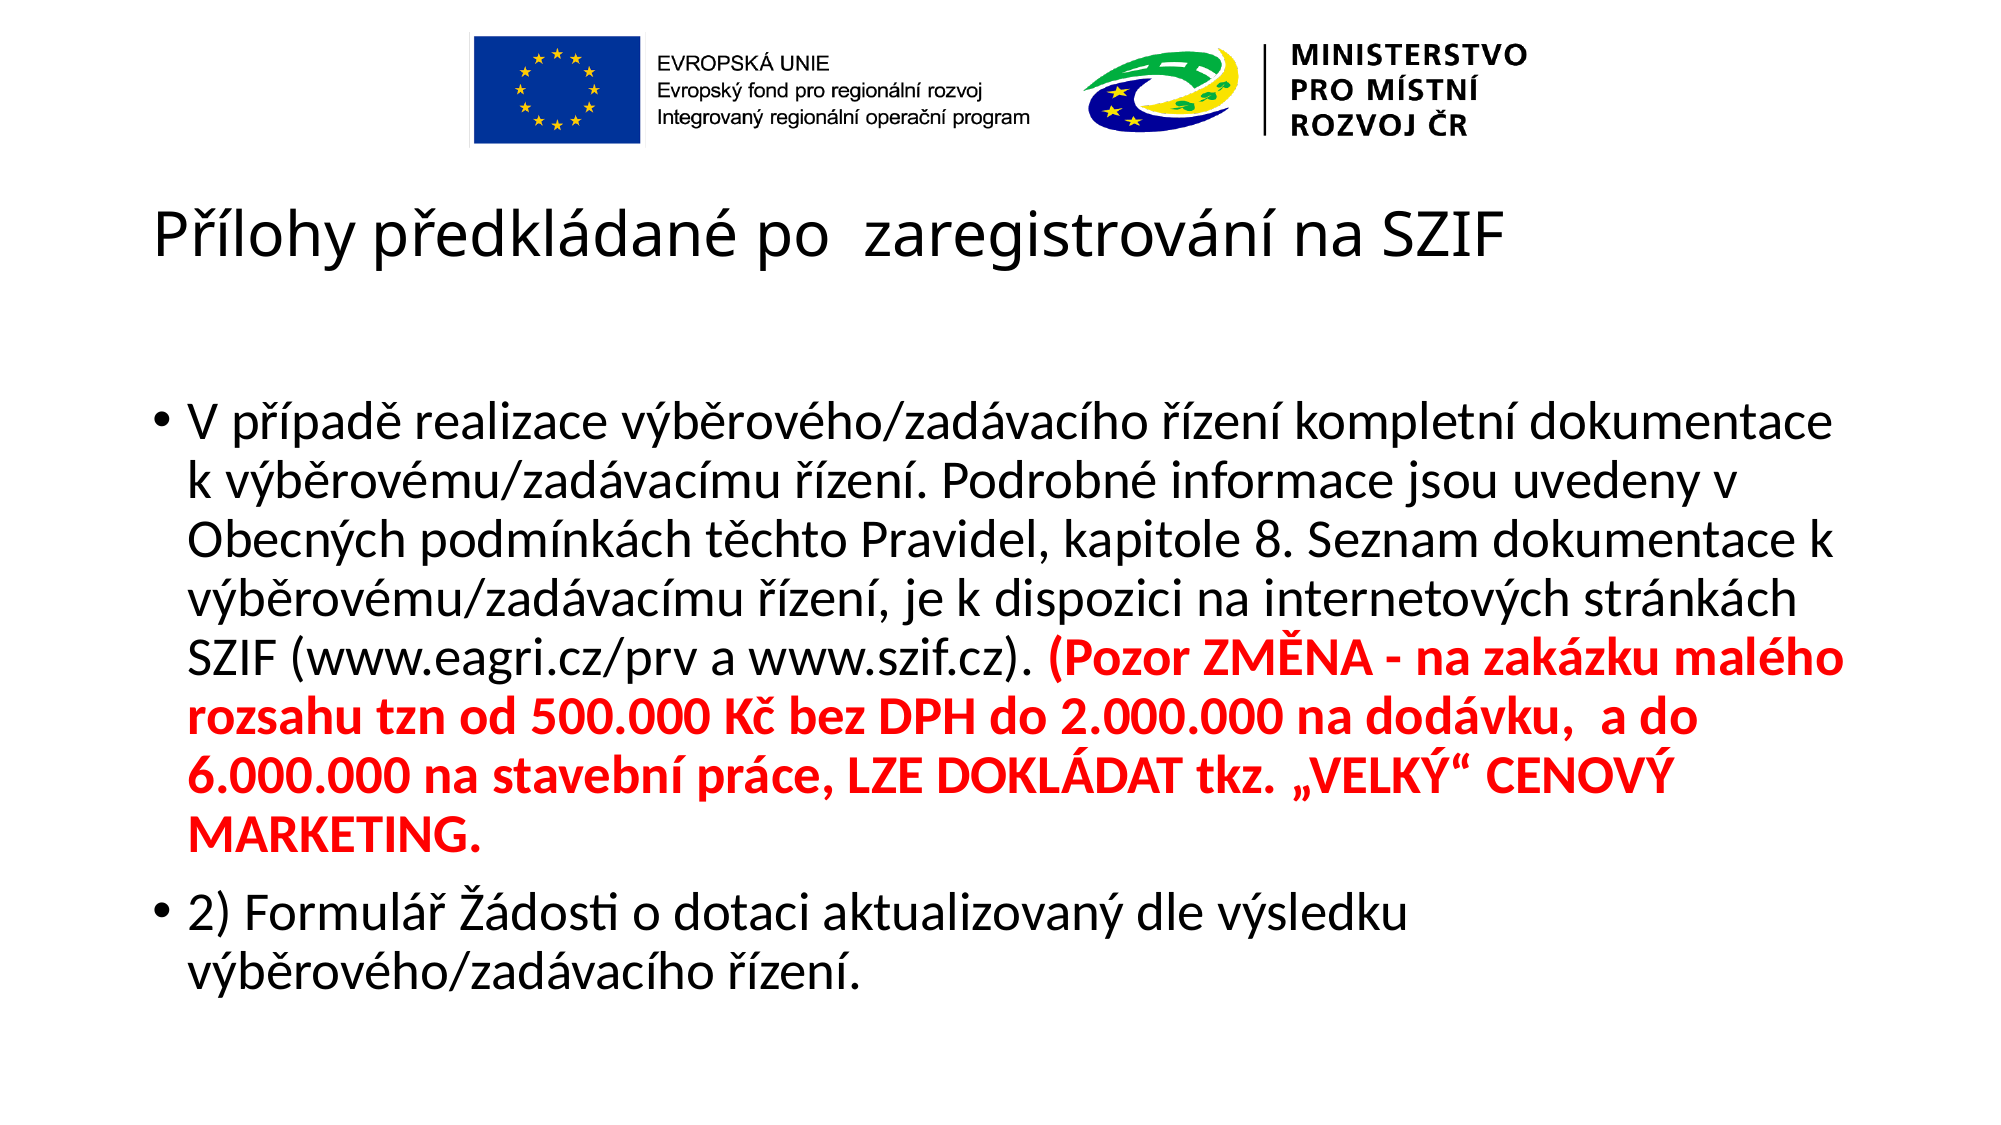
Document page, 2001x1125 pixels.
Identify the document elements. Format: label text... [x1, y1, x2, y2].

list V případě realizace výběrového/zadávacího řízení kompletní dokumentace k výběrovému/zadávacímu řízení. Podrobné informace jsou uvedeny v Obecných podmínkách těchto Pravidel, kapitole 8. Seznam dokumentace k výběrovému/zadávacímu řízení, je k dispozici na internetových stránkách SZIF (www.eagri.cz/prv a www.szif.cz). (Pozor ZMĚNA - na zakázku malého rozsahu tzn od 500.000 Kč bez DPH do 2.000.000 na dodávku, a do 6.000.000 na stavební práce, LZE DOKLÁDAT tkz. „VELKÝ“ CENOVÝ MARKETING. 2) Formulář Žádosti o dotaci aktualizovaný dle výsledku výběrového/zadávacího řízení. [137, 299, 1863, 1014]
picture [437, 0, 1563, 179]
title Přílohy předkládané po zaregistrování na SZIF [137, 59, 1863, 278]
